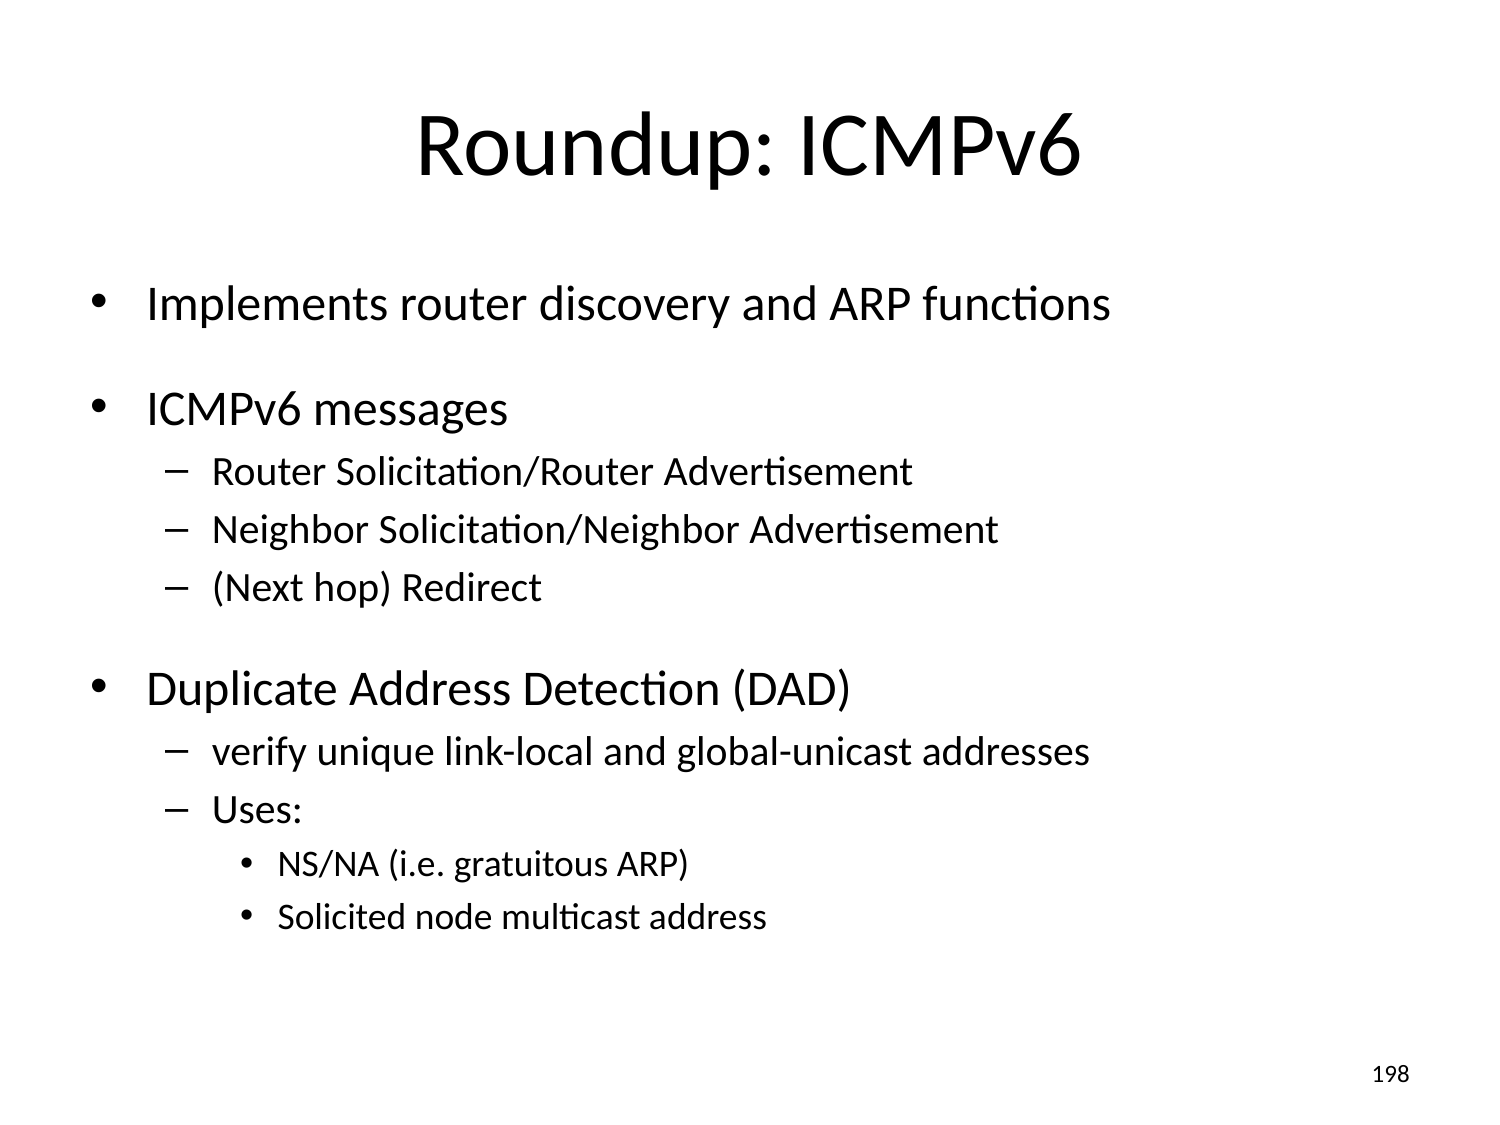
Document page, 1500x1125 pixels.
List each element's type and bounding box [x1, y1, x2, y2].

title [75, 45, 1425, 233]
slide_number [1074, 1042, 1425, 1103]
list [75, 262, 1425, 1005]
